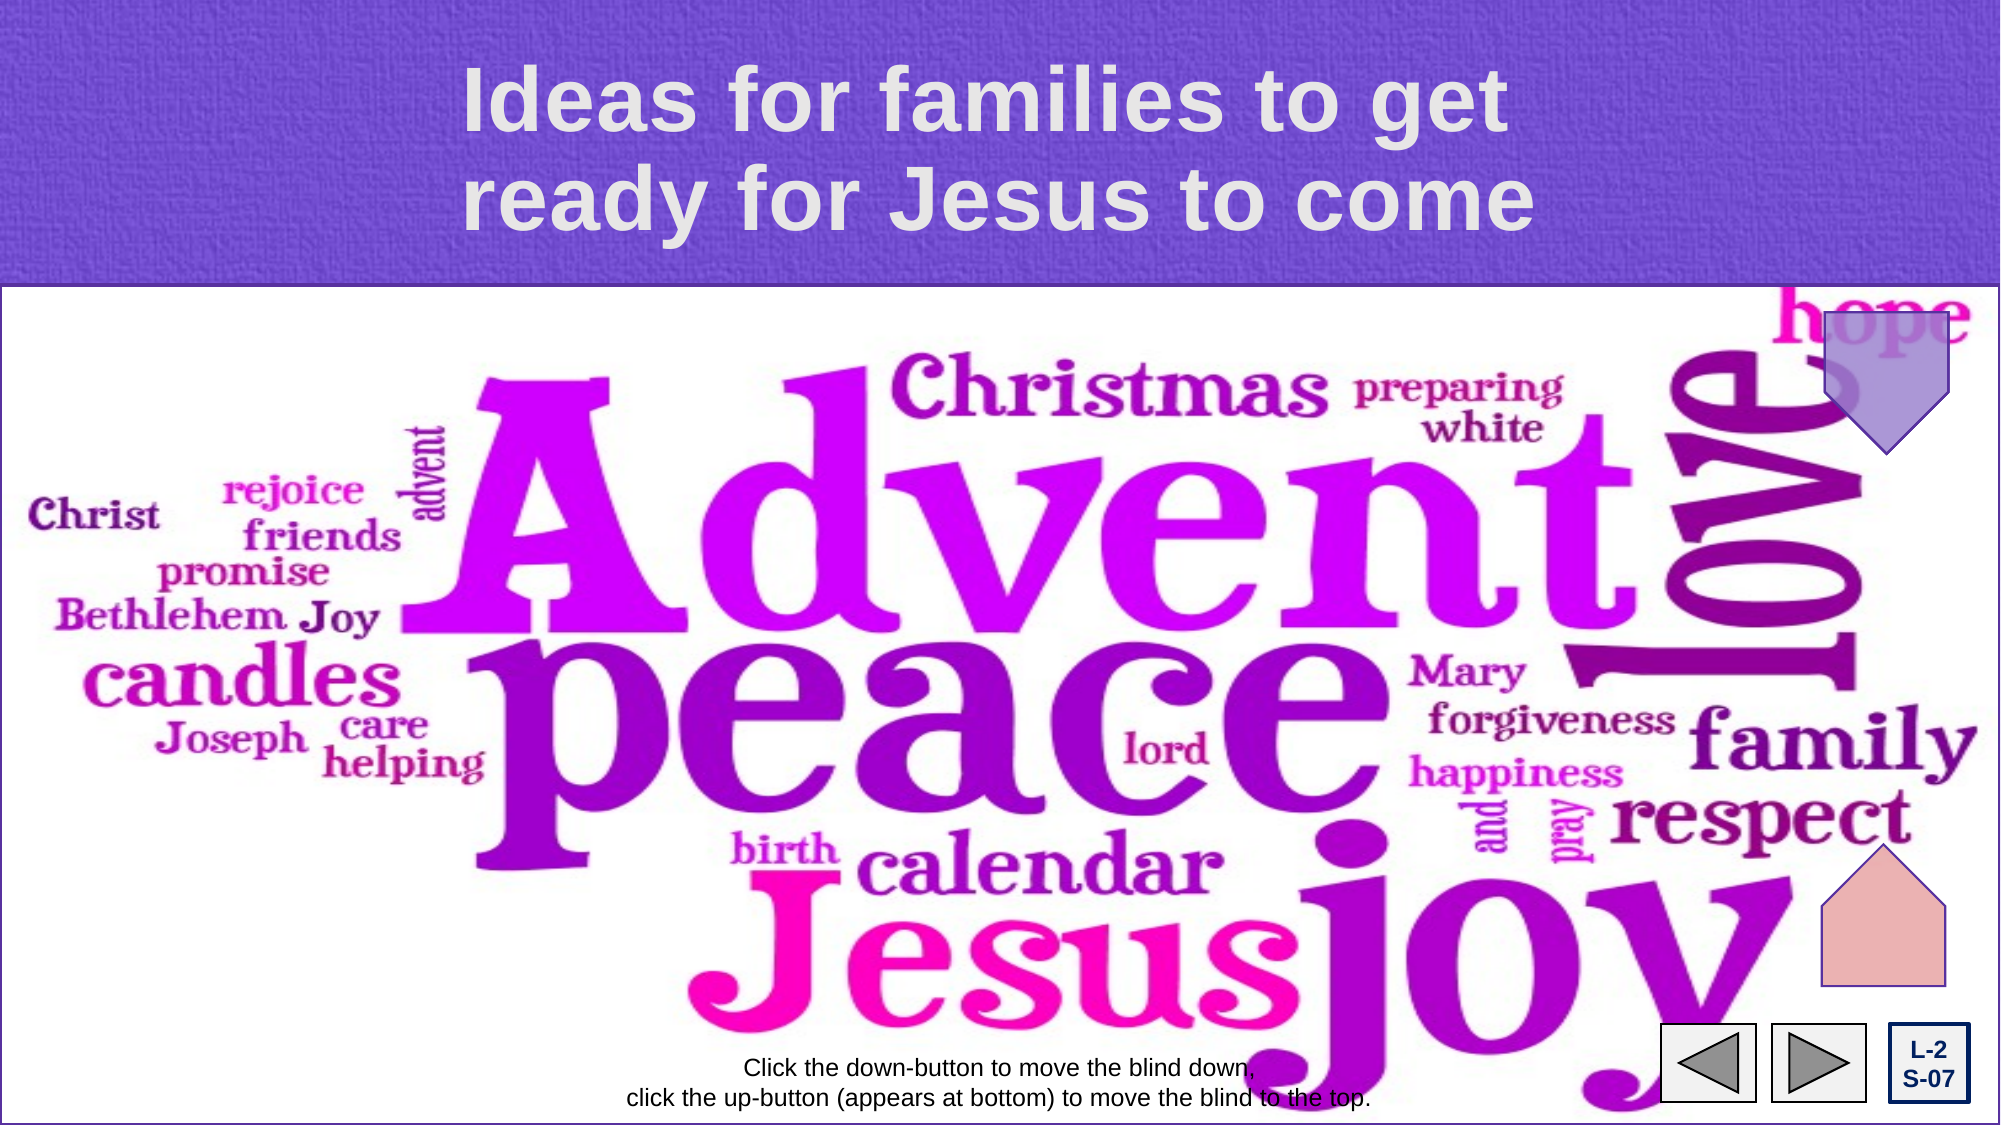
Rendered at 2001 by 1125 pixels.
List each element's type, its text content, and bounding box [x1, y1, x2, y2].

title Ideas for families to get ready for Jesus to come [0, 42, 2000, 260]
text_box Click the down-button to move the blind down, click the up-button (appears at bottom) to move the blind to the top. [611, 1044, 1389, 1119]
text_box [0, 284, 2000, 1125]
text_box [1823, 311, 1950, 456]
text_box L-2 S-07 [1889, 1023, 1969, 1103]
text_box [1820, 842, 1947, 988]
picture [0, 0, 2001, 1125]
text_box [1660, 1023, 1757, 1103]
text_box [1771, 1023, 1867, 1103]
